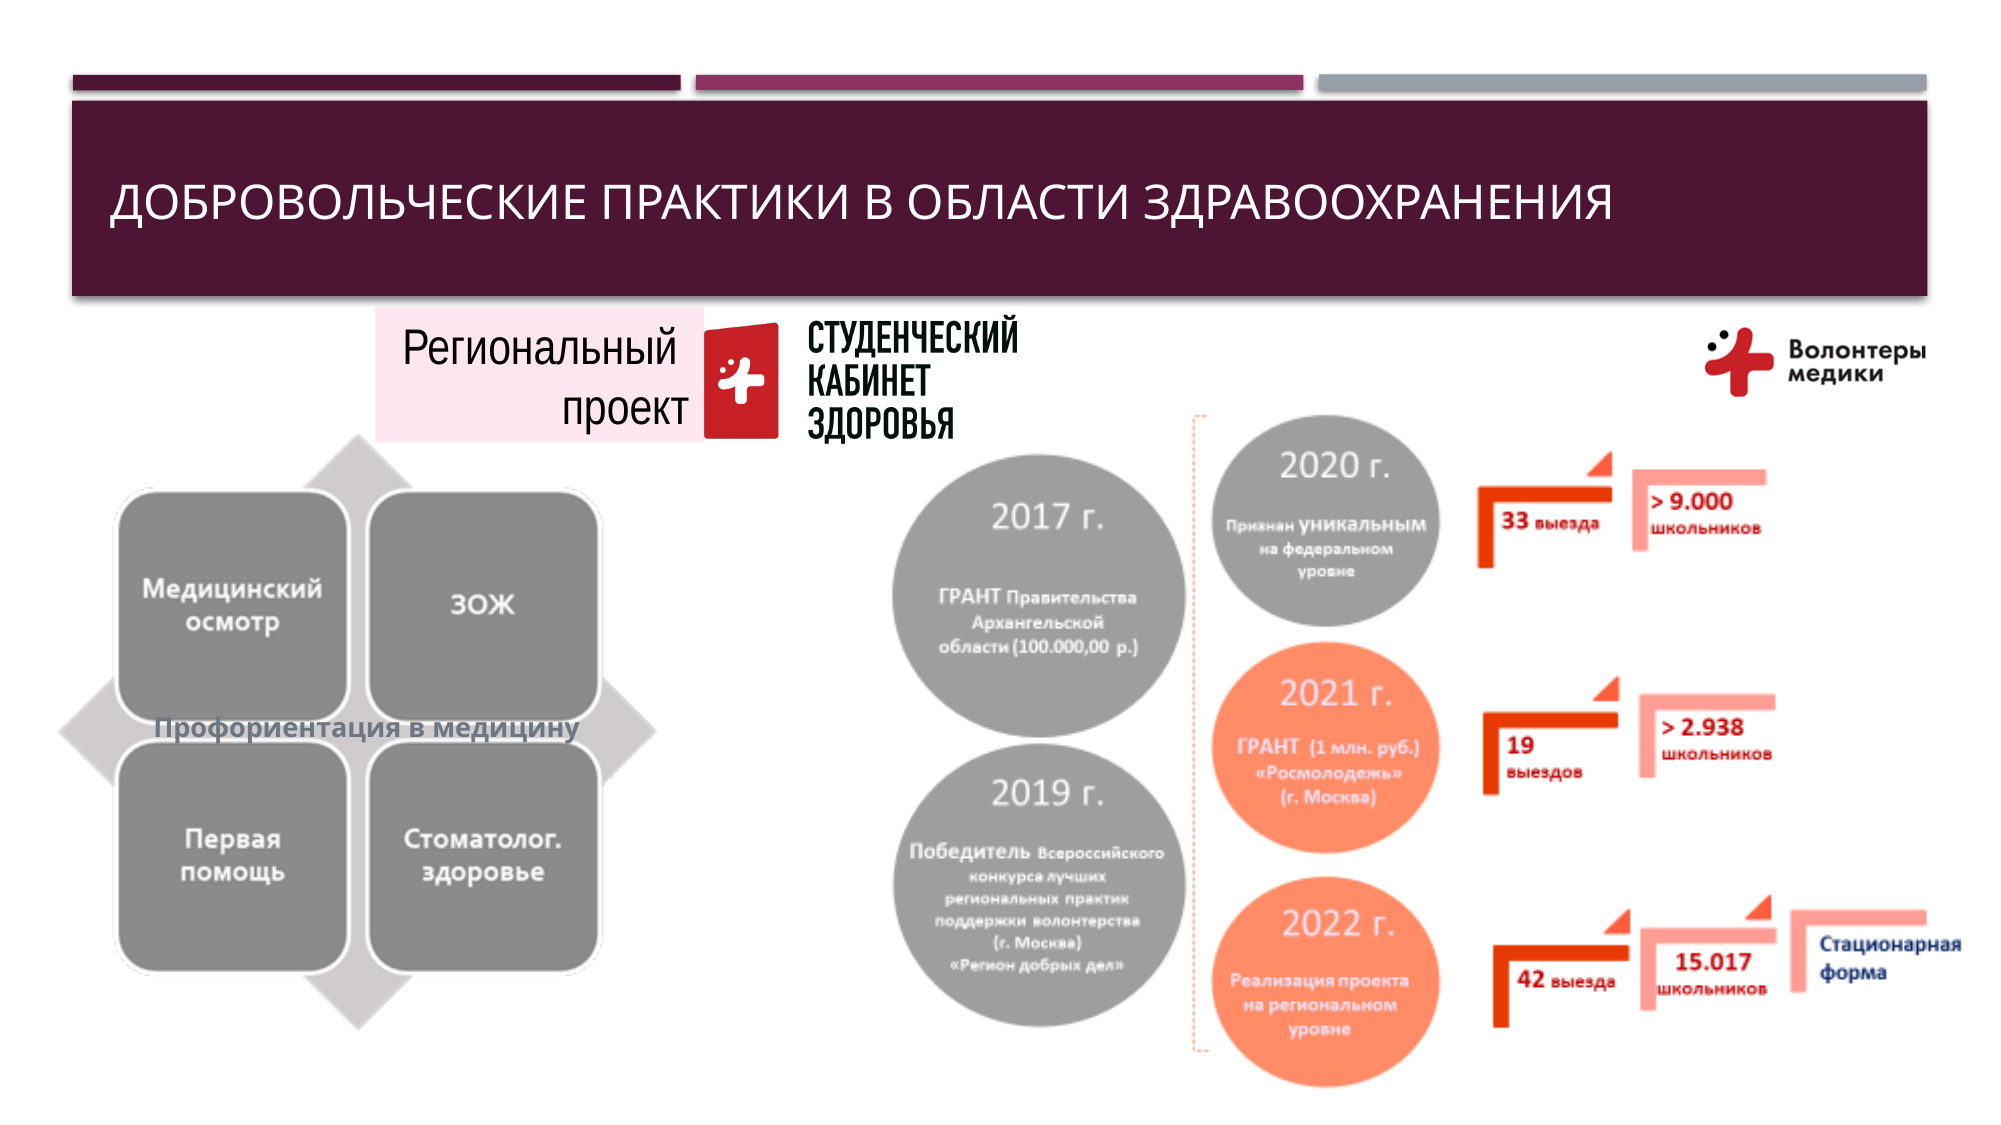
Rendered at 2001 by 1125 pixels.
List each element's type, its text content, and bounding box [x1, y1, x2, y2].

picture [703, 314, 1976, 1092]
text_box Региональный проект [375, 307, 705, 443]
title ДОБРОВОЛЬЧЕСКИЕ ПРАКТИКИ в области здравоохранения [95, 127, 1905, 237]
picture [50, 433, 683, 1030]
